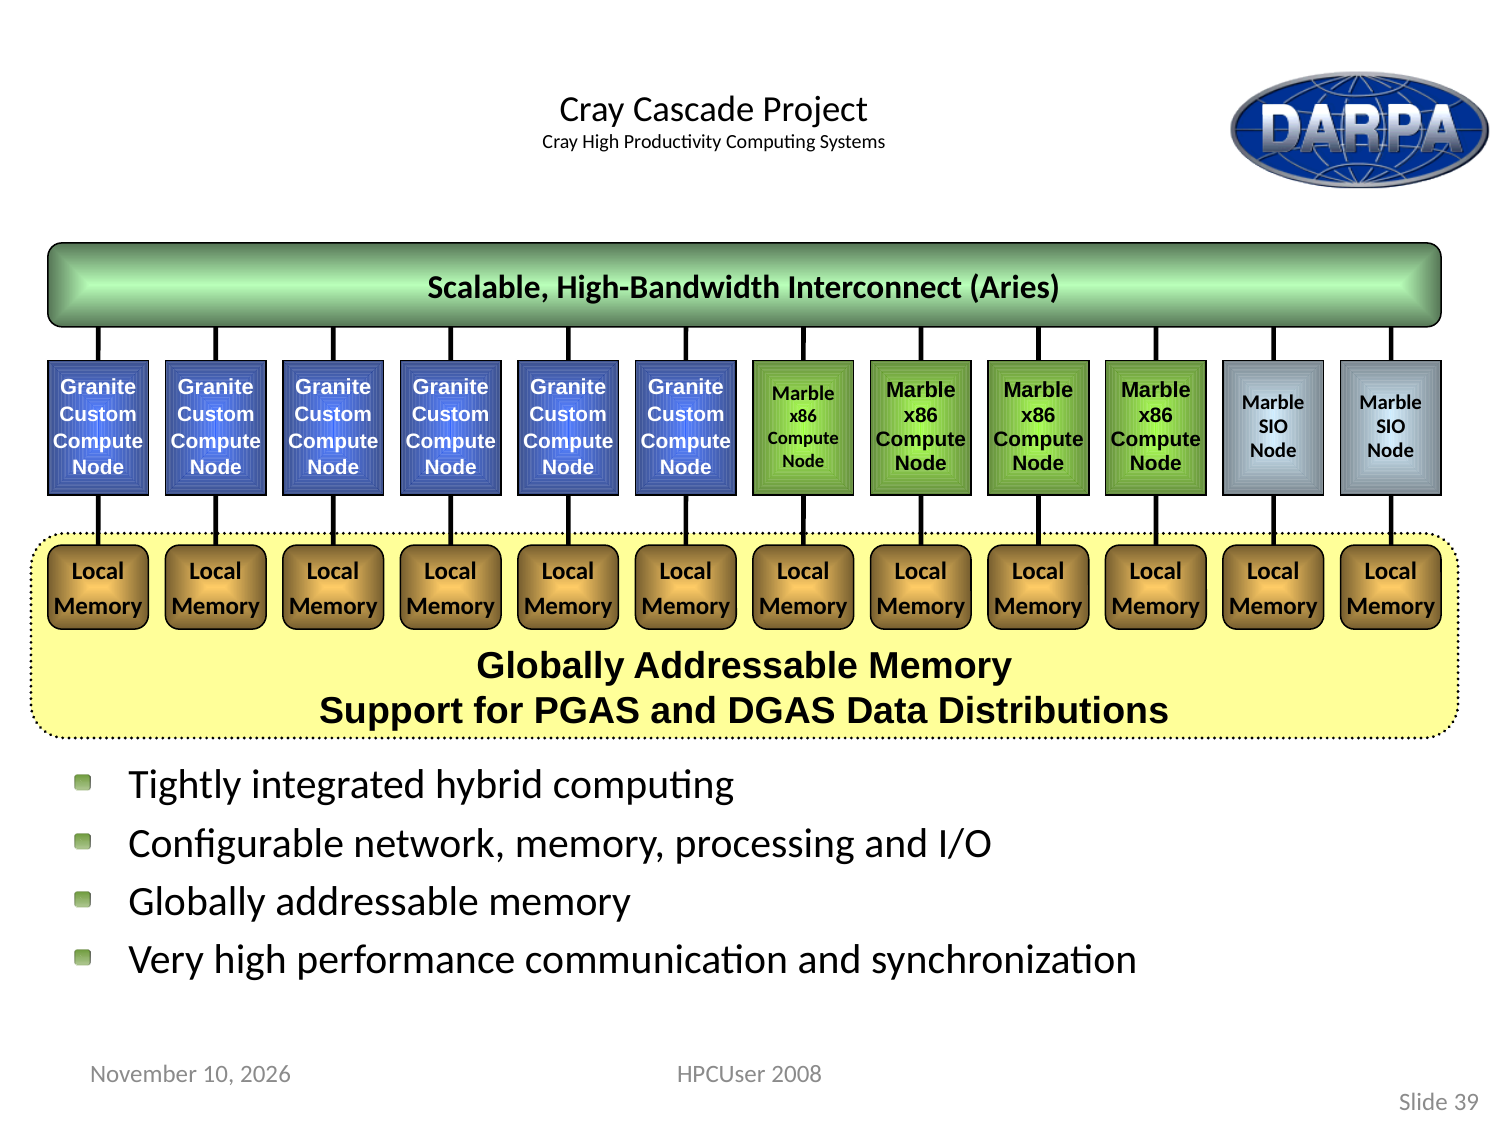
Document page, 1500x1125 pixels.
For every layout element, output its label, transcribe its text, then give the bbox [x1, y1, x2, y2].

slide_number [75, 1042, 425, 1103]
picture [1220, 61, 1500, 200]
text_box Local Memory [1222, 553, 1324, 630]
text_box Tightly integrated hybrid computing Configurable network, memory, processing and I/O Globally addressable memory Very high performance communication and synchronization [57, 749, 1458, 1073]
text_box Local Memory [635, 553, 737, 630]
text_box Granite Custom Compute Node [517, 369, 619, 493]
text_box Marble SIO Node [1340, 360, 1442, 495]
text_box Marble SIO Node [1222, 369, 1324, 493]
text_box Globally Addressable Memory Support for PGAS and DGAS Data Distributions [30, 533, 1459, 739]
picture [72, 947, 92, 967]
footer HPCUser 2008 [512, 1042, 988, 1103]
text_box Local Memory [282, 553, 384, 630]
text_box Local Memory [1340, 545, 1442, 630]
text_box Granite Custom Compute Node [47, 360, 149, 495]
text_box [97, 326, 1392, 361]
text_box Marble x86 Compute Node [870, 369, 971, 493]
text_box Marble x86 Compute Node [1105, 369, 1207, 493]
text_box Marble x86 Compute Node [987, 369, 1089, 493]
text_box Local Memory [400, 553, 502, 630]
text_box Local Memory [987, 553, 1089, 630]
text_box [97, 494, 1392, 546]
text_box Local Memory [47, 545, 149, 630]
text_box Local Memory [165, 553, 267, 630]
picture [72, 889, 92, 909]
text_box Local Memory [517, 553, 619, 630]
text_box Local Memory [752, 553, 854, 630]
text_box Local Memory [870, 553, 972, 630]
text_box Granite Custom Compute Node [400, 369, 502, 493]
text_box Granite Custom Compute Node [165, 369, 267, 493]
text_box Marble x86 Compute Node [752, 369, 854, 493]
picture [72, 772, 92, 792]
text_box Scalable, High-Bandwidth Interconnect (Aries) [47, 242, 1442, 327]
picture [72, 831, 92, 851]
text_box Granite Custom Compute Node [282, 369, 384, 493]
title Cray Cascade Project Cray High Productivity Computing Systems [0, 76, 1215, 161]
text_box Granite Custom Compute Node [635, 369, 737, 493]
slide_number Slide 39 [1187, 1076, 1500, 1125]
text_box Local Memory [1105, 553, 1207, 630]
